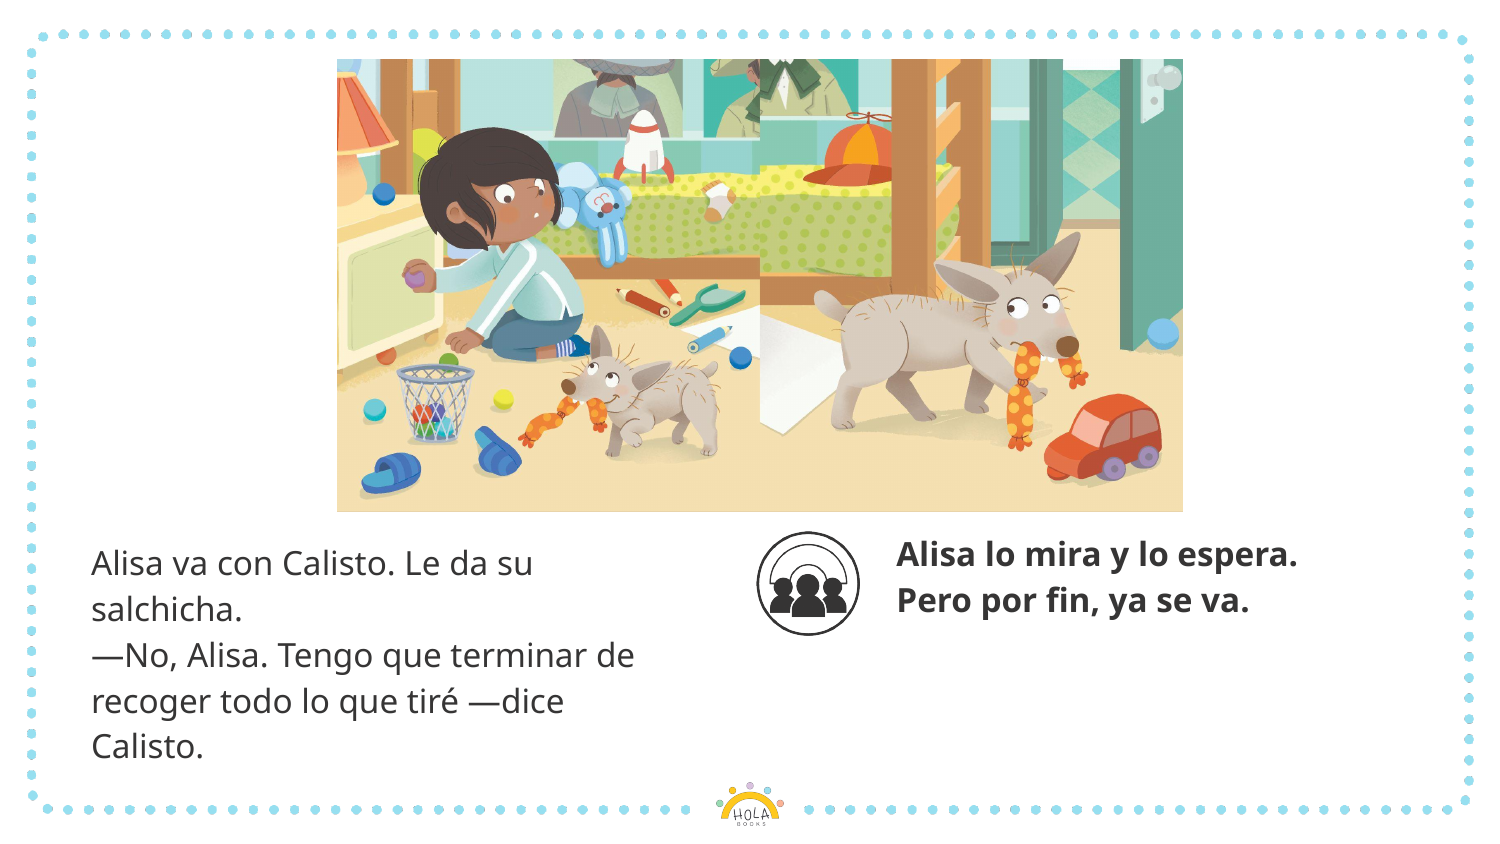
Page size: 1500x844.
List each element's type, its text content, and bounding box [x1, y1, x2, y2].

text_box Alisa va con Calisto. Le da su salchicha. —No, Alisa. Tengo que terminar de recoger todo lo que tiré —dice Calisto. [76, 521, 698, 844]
picture [0, 0, 1500, 844]
text_box Alisa lo mira y lo espera. Pero por fin, ya se va. [881, 511, 1382, 726]
